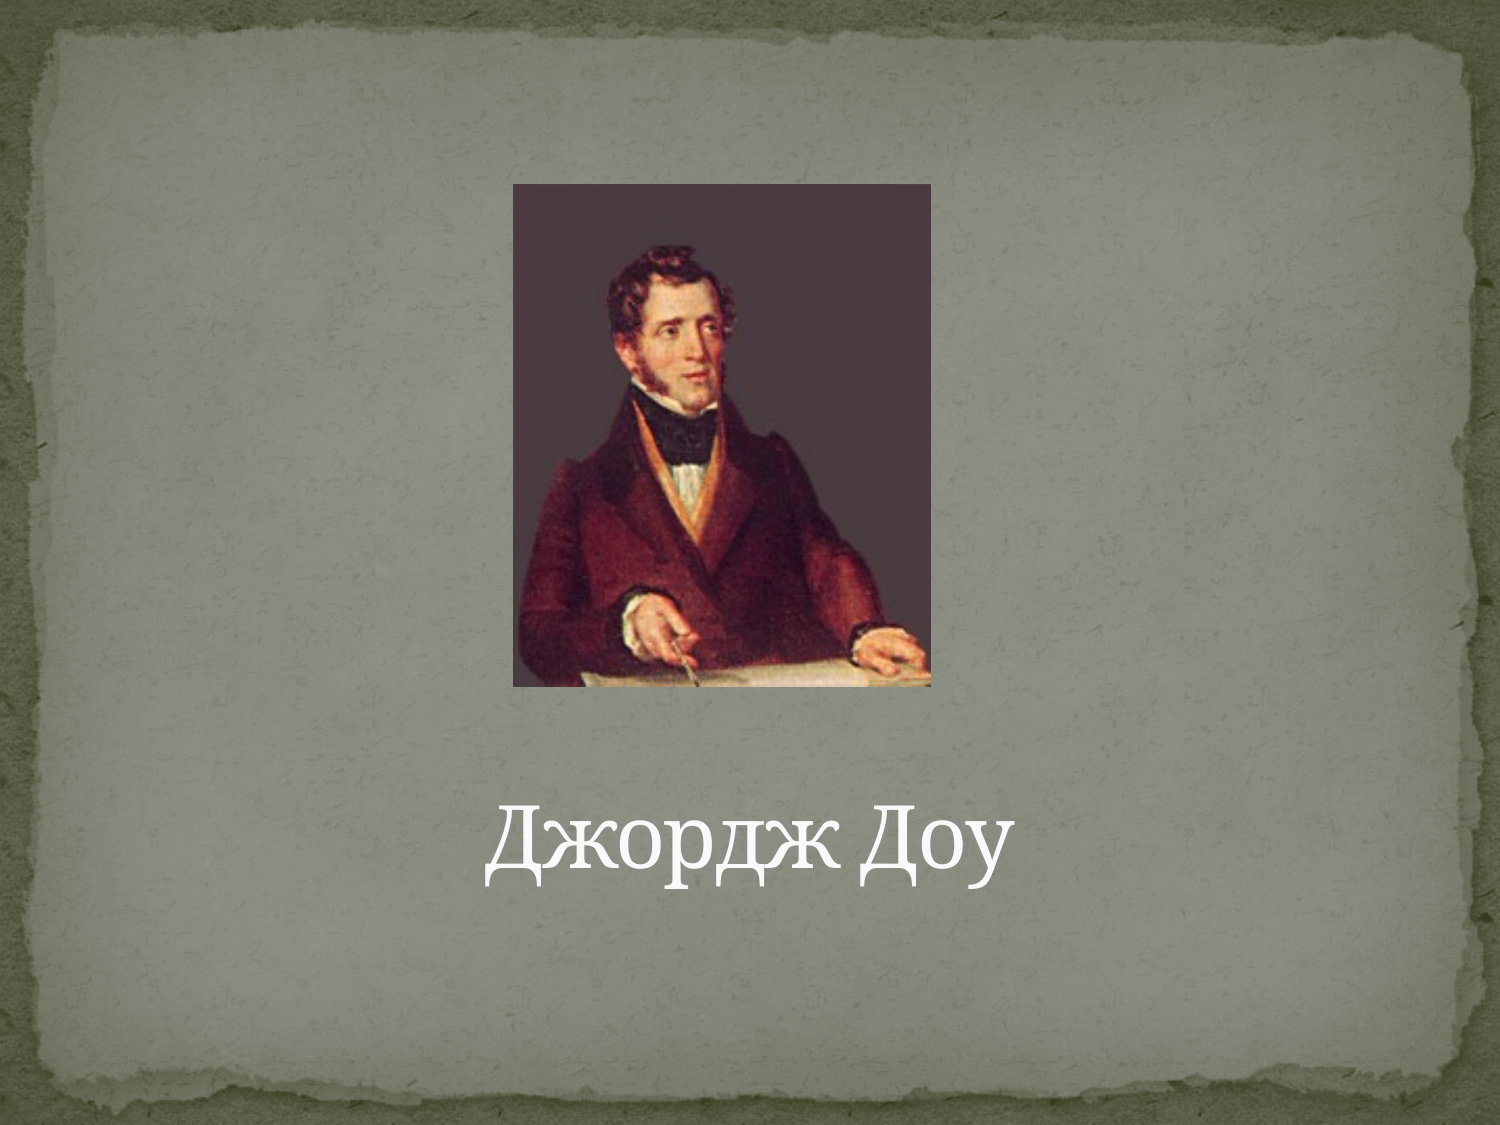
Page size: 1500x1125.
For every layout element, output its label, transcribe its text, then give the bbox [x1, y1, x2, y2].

picture [513, 184, 931, 687]
title Джордж Доу [112, 739, 1388, 894]
